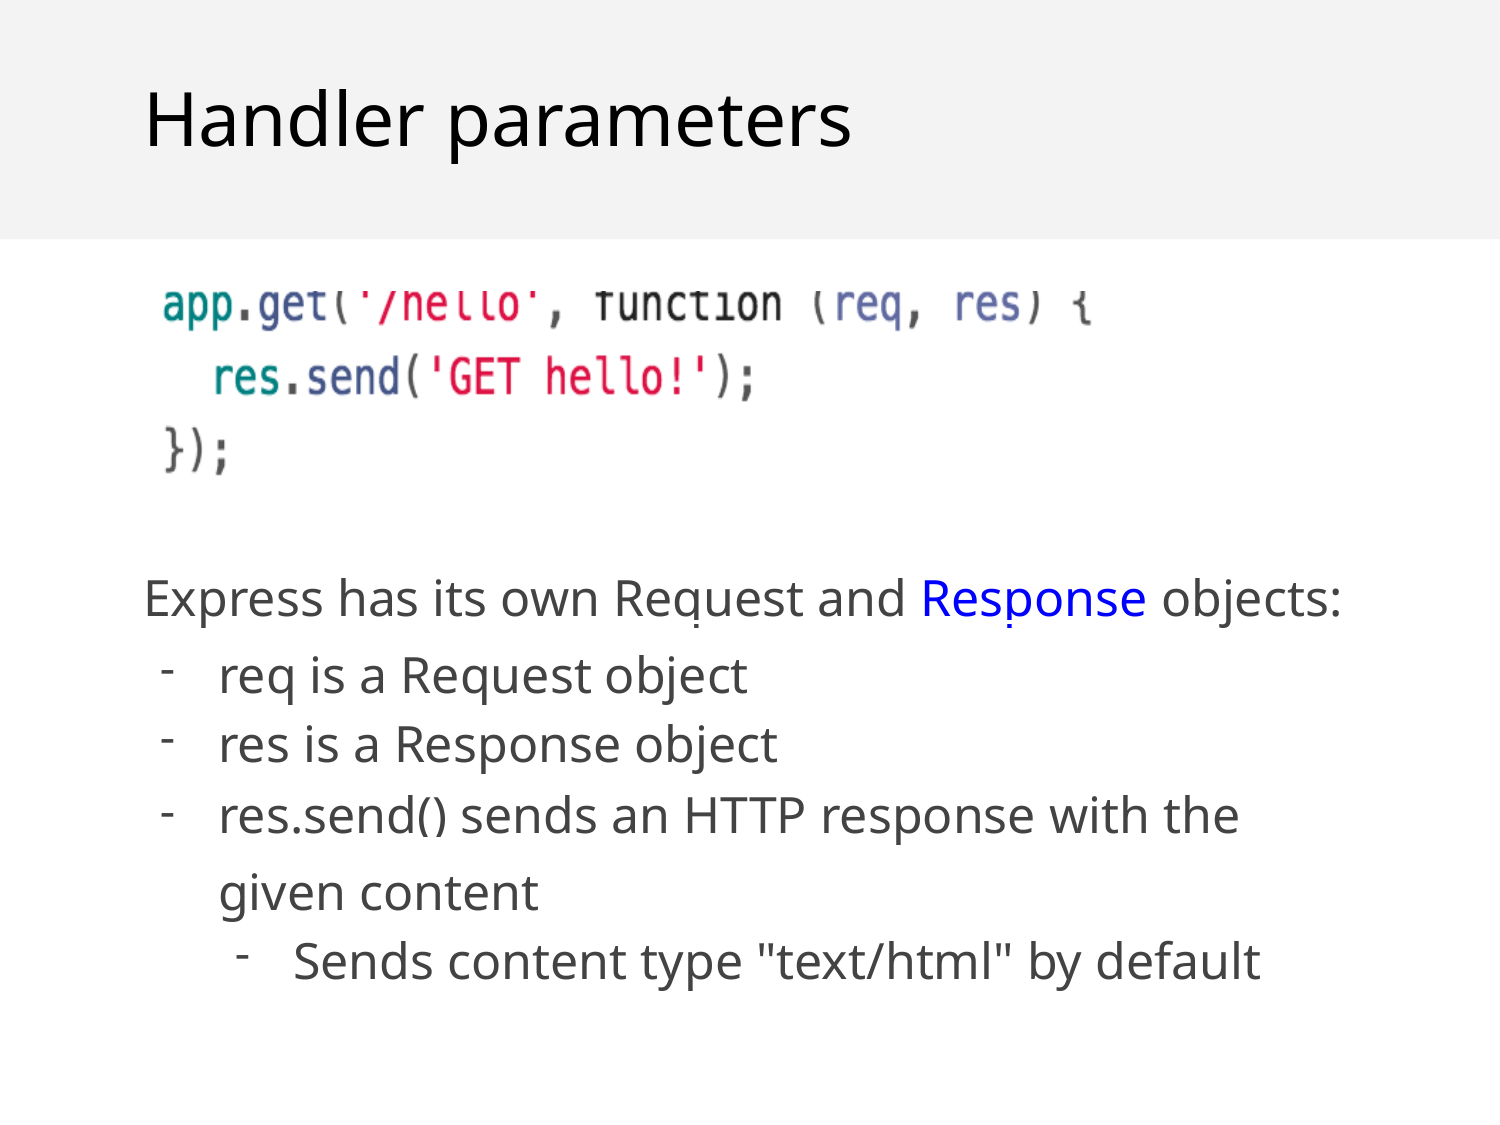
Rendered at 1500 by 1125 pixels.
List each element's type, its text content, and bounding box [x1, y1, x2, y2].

text_box Handler parameters [128, 56, 1372, 183]
text_box Express has its own Request and Response objects: req is a Request object res is a Response object res.send() sends an HTTP response with the given content Sends content type "text/html" by default [128, 541, 1372, 1071]
picture [128, 291, 1175, 522]
